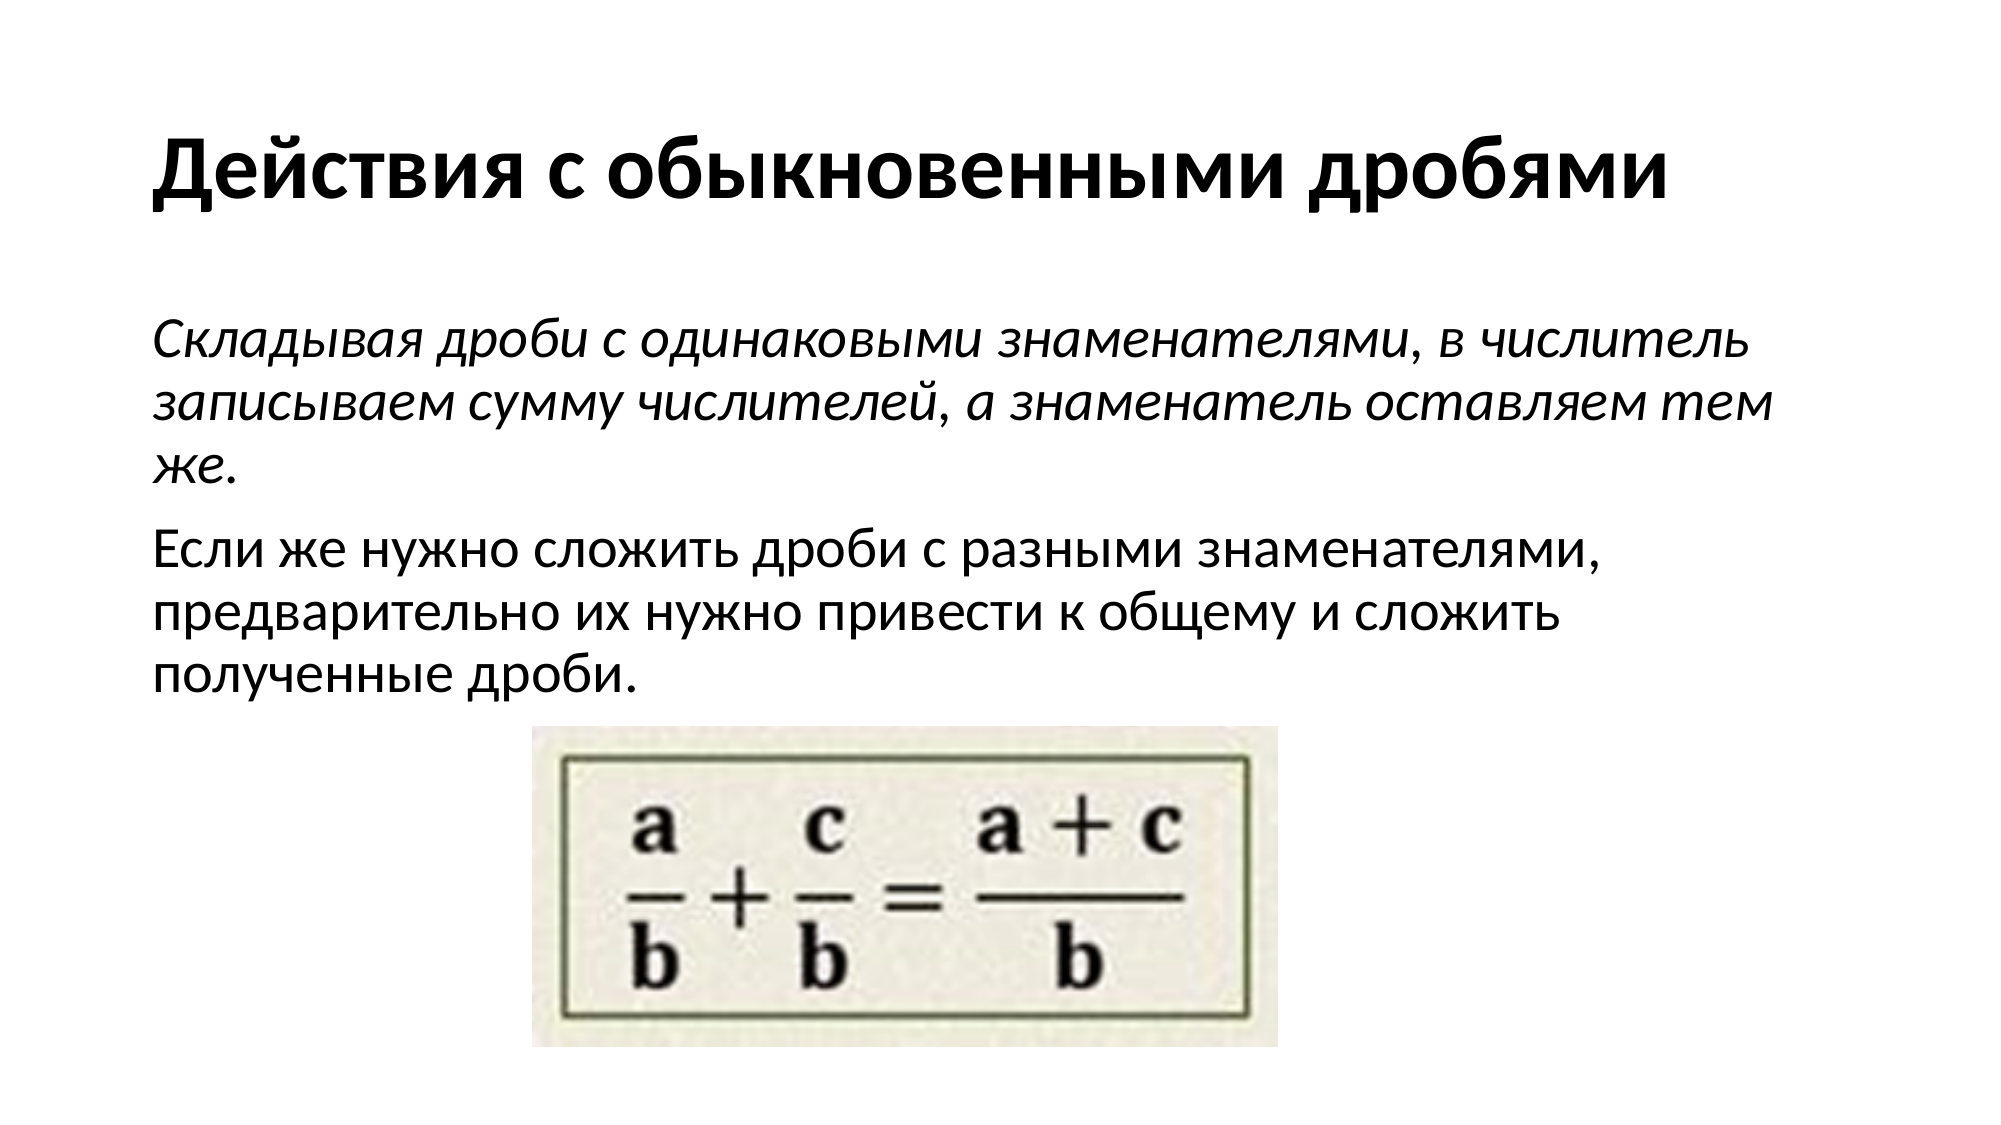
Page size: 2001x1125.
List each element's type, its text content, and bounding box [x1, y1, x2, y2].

title Действия с обыкновенными дробями [137, 59, 1863, 278]
list Складывая дроби с одинаковыми знаменателями, в числитель записываем сумму числителей, а знаменатель оставляем тем же. Если же нужно сложить дроби с разными знаменателями, предварительно их нужно привести к общему и сложить полученные дроби. [137, 299, 1863, 727]
picture [532, 726, 1278, 1047]
